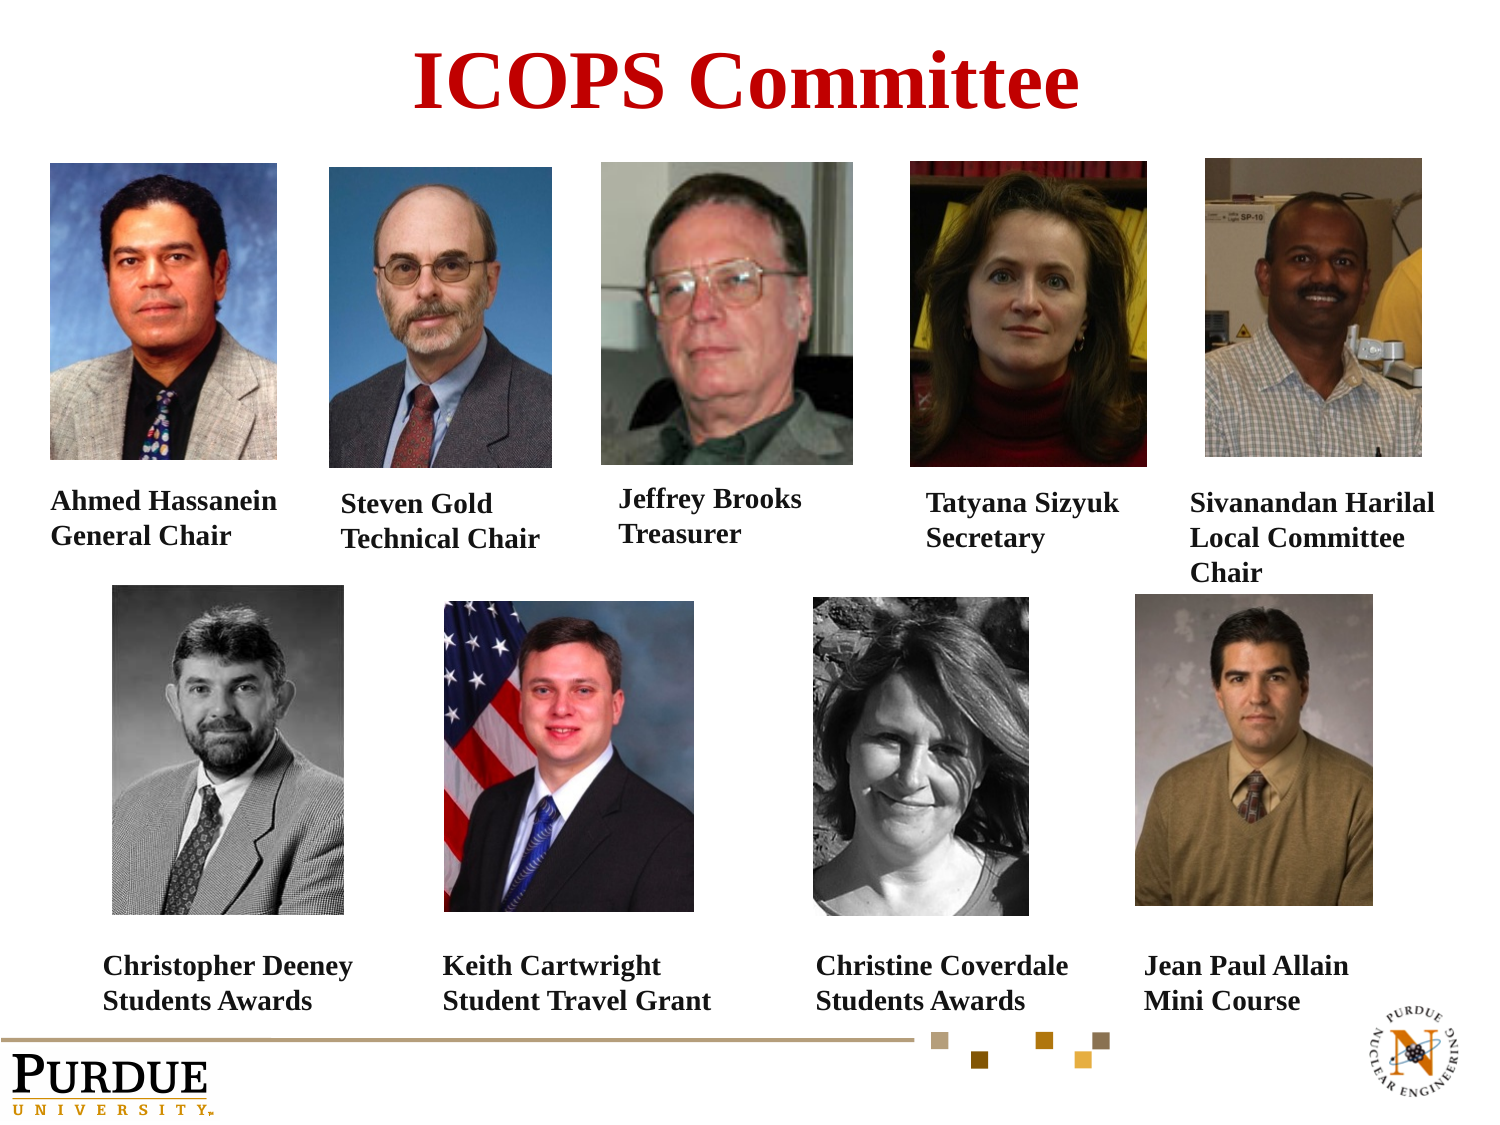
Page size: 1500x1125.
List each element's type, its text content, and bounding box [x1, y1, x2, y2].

picture [444, 601, 694, 913]
text_box Sivanandan Harilal Local Committee Chair [1175, 476, 1500, 596]
picture [1134, 594, 1373, 906]
text_box Christopher Deeney Students Awards [87, 938, 369, 1024]
picture [910, 161, 1147, 468]
text_box Keith Cartwright Student Travel Grant [427, 938, 727, 1024]
text_box Ahmed Hassanein General Chair [35, 474, 293, 559]
picture [1365, 1002, 1463, 1101]
picture [50, 163, 278, 460]
text_box Steven Gold Technical Chair [325, 477, 556, 562]
text_box ICOPS Committee [52, 3, 1441, 133]
picture [813, 596, 1029, 917]
picture [328, 166, 553, 468]
picture [112, 585, 345, 916]
text_box Tatyana Sizyuk Secretary [911, 476, 1135, 561]
text_box Jeffrey Brooks Treasurer [603, 473, 818, 557]
text_box Christine Coverdale Students Awards [800, 938, 1084, 1024]
picture [1204, 158, 1422, 457]
text_box Jean Paul Allain Mini Course [1129, 938, 1372, 1024]
picture [600, 161, 853, 465]
